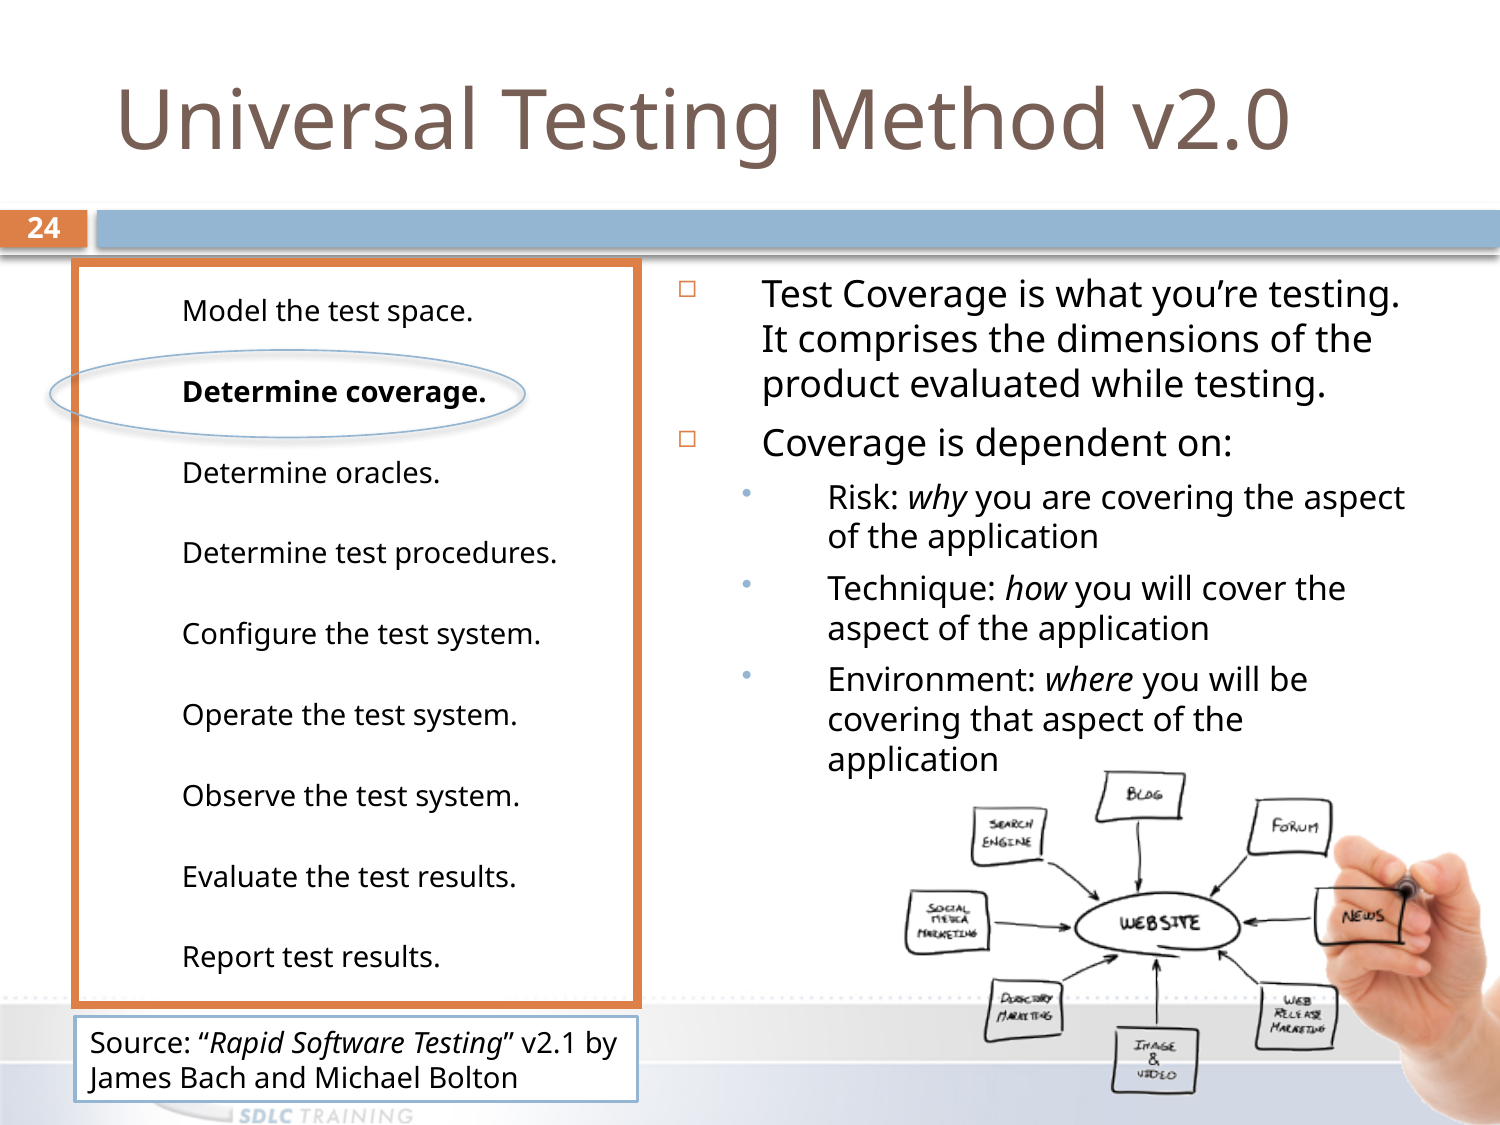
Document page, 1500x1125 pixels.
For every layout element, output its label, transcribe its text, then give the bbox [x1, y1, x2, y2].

list Test Coverage is what you’re testing. It comprises the dimensions of the product evaluated while testing. Coverage is dependent on: Risk: why you are covering the aspect of the application Technique: how you will cover the aspect of the application Environment: where you will be covering that aspect of the application [662, 262, 1425, 1005]
slide_number 24 [0, 208, 88, 249]
text_box Source: “Rapid Software Testing” v2.1 by James Bach and Michael Bolton [73, 1015, 639, 1103]
list Model the test space. Determine coverage. Determine oracles. Determine test procedures. Configure the test system. Operate the test system. Observe the test system. Evaluate the test results. Report test results. [71, 258, 642, 1009]
footer [99, 1062, 841, 1123]
title Universal Testing Method v2.0 [99, 44, 1425, 188]
text_box [49, 349, 526, 439]
picture [0, 705, 1500, 1125]
